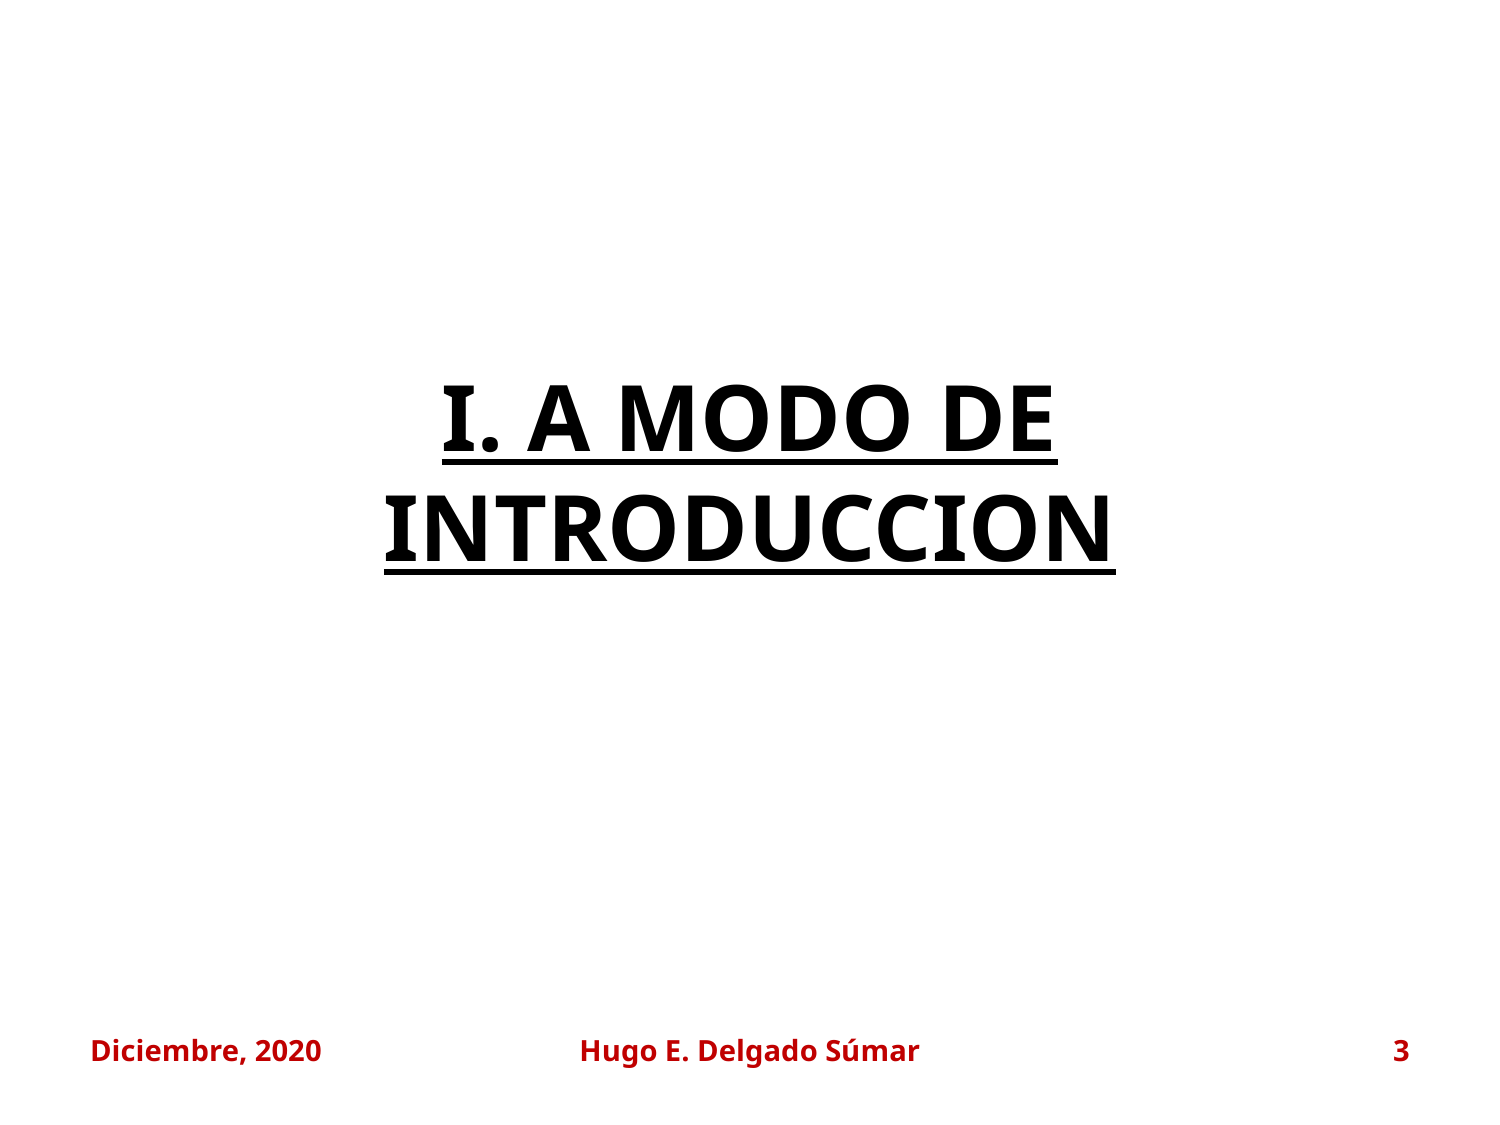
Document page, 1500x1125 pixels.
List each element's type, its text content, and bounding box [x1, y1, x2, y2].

text_box I. A MODO DE INTRODUCCION [112, 349, 1388, 591]
slide_number 3 [1074, 1024, 1426, 1103]
slide_number Diciembre, 2020 [74, 1024, 426, 1103]
footer Hugo E. Delgado Súmar [512, 1024, 988, 1103]
